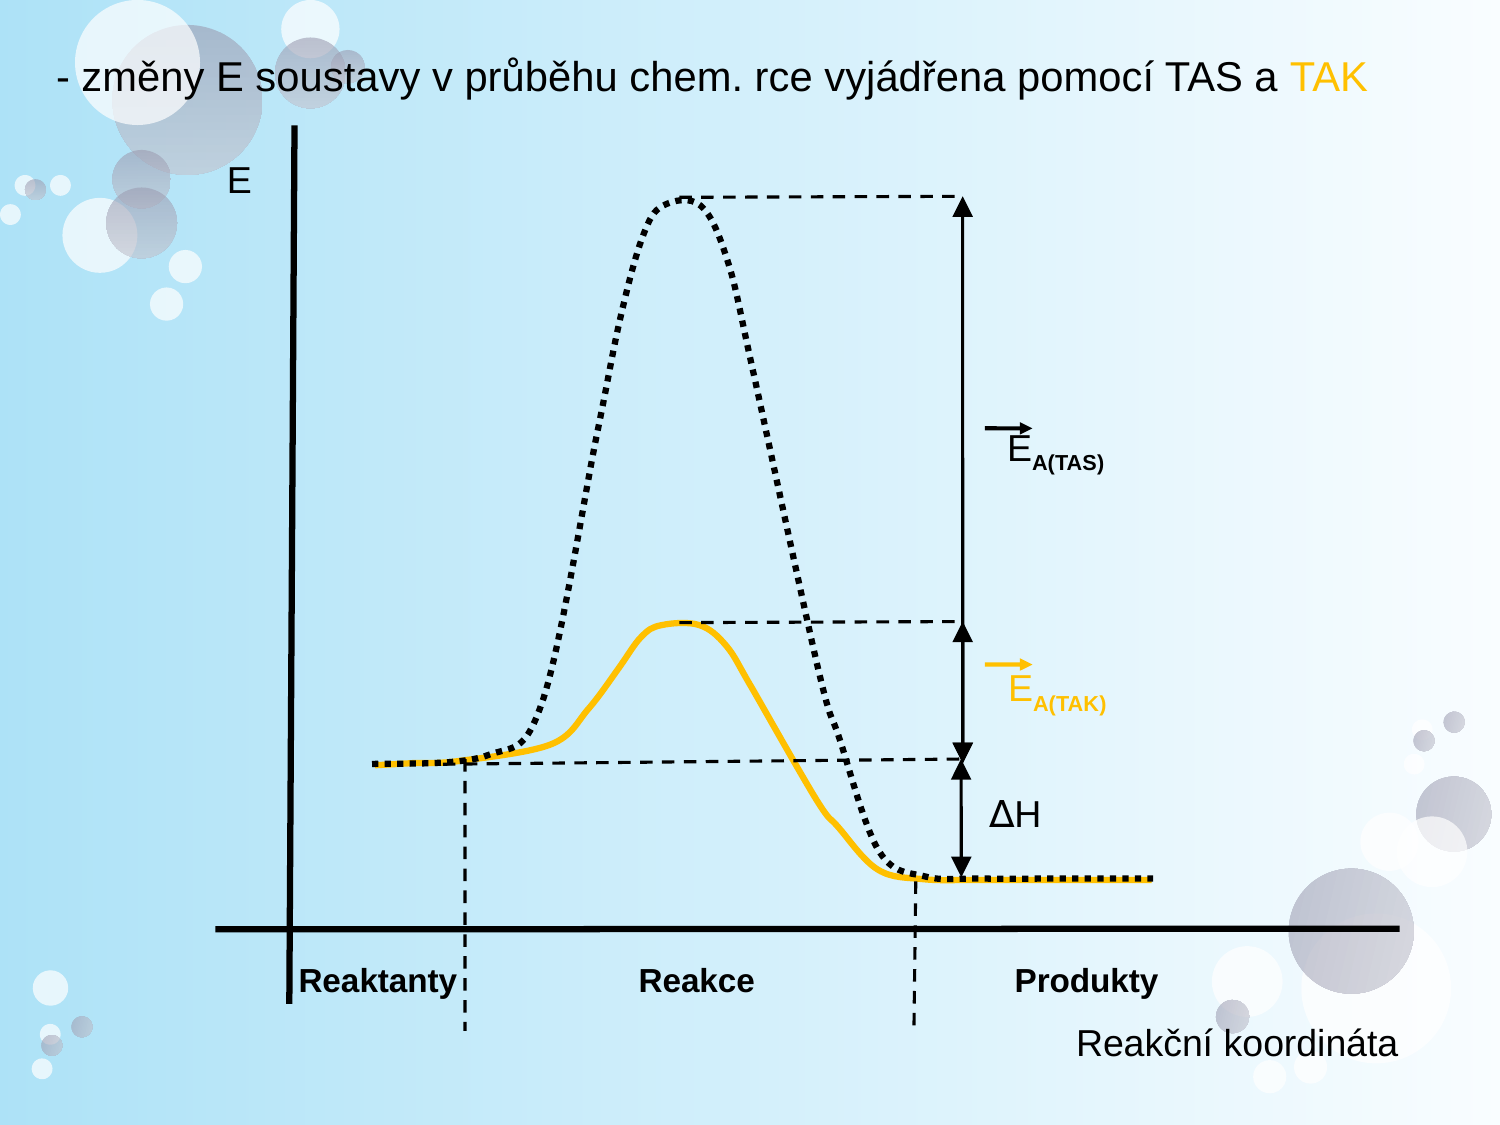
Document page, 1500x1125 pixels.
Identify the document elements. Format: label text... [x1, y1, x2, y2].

text_box - změny E soustavy v průběhu chem. rce vyjádřena pomocí TAS a TAK [41, 42, 1447, 108]
text_box Reakční koordináta [974, 1011, 1500, 1072]
text_box E [171, 148, 318, 209]
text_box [275, 194, 1213, 1033]
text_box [441, 194, 1164, 879]
